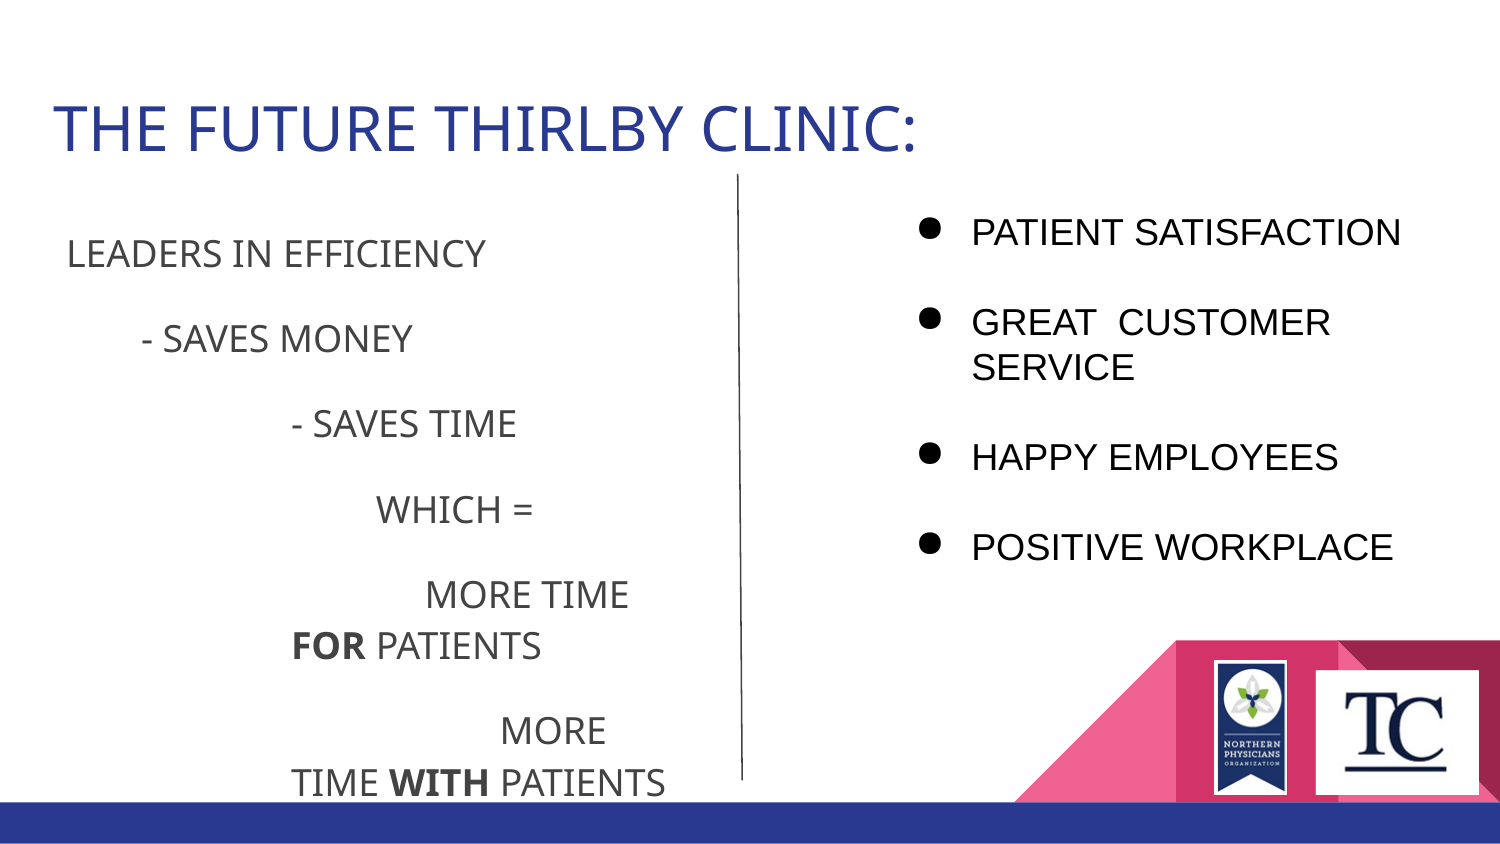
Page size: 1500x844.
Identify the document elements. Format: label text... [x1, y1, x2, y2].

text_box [737, 173, 743, 781]
text_box PATIENT SATISFACTION GREAT CUSTOMER SERVICE HAPPY EMPLOYEES POSITIVE WORKPLACE [881, 193, 1459, 563]
picture [1214, 659, 1479, 795]
title THE FUTURE THIRLBY CLINIC: [38, 74, 1437, 174]
list LEADERS IN EFFICIENCY - SAVES MONEY - SAVES TIME WHICH = MORE TIME FOR PATIENTS MORE TIME WITH PATIENTS [51, 208, 720, 757]
